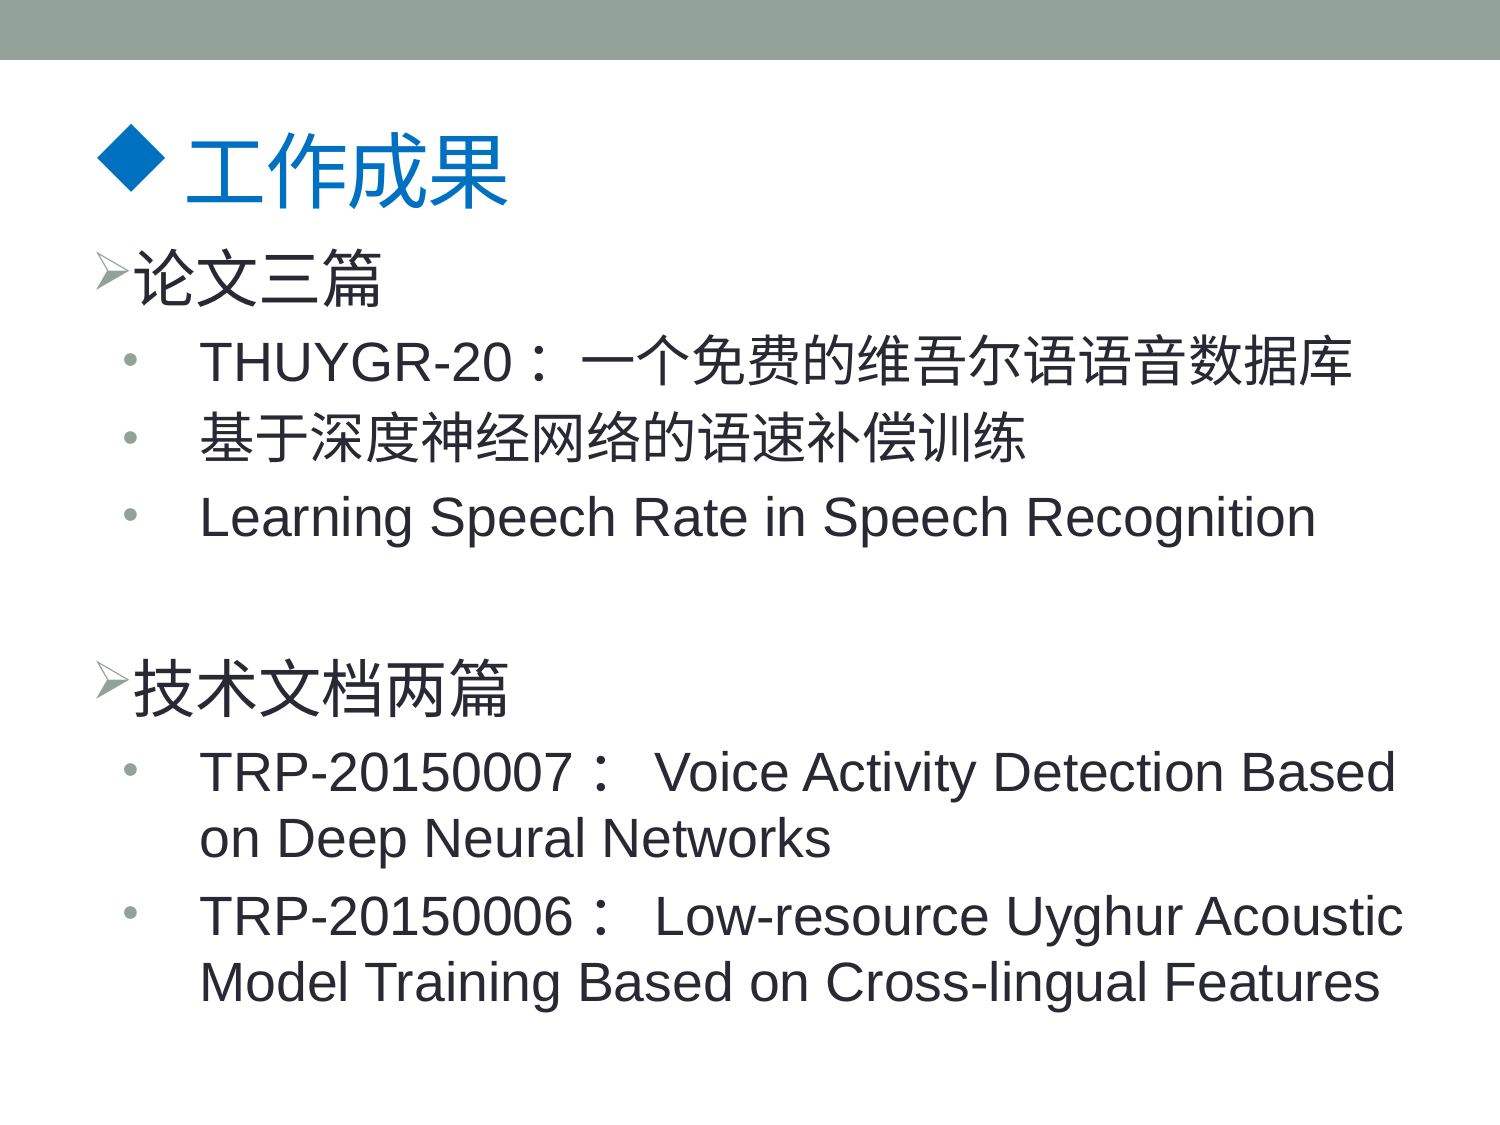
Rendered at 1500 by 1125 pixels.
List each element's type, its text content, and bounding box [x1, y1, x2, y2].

title 工作成果 [75, 87, 1425, 250]
list 论文三篇 THUYGR-20：一个免费的维吾尔语语音数据库 基于深度神经网络的语速补偿训练 Learning Speech Rate in Speech Recognition 技术文档两篇 TRP-20150007：Voice Activity Detection Based on Deep Neural Networks TRP-20150006：Low-resource Uyghur Acoustic Model Training Based on Cross-lingual Features [76, 231, 1461, 1032]
